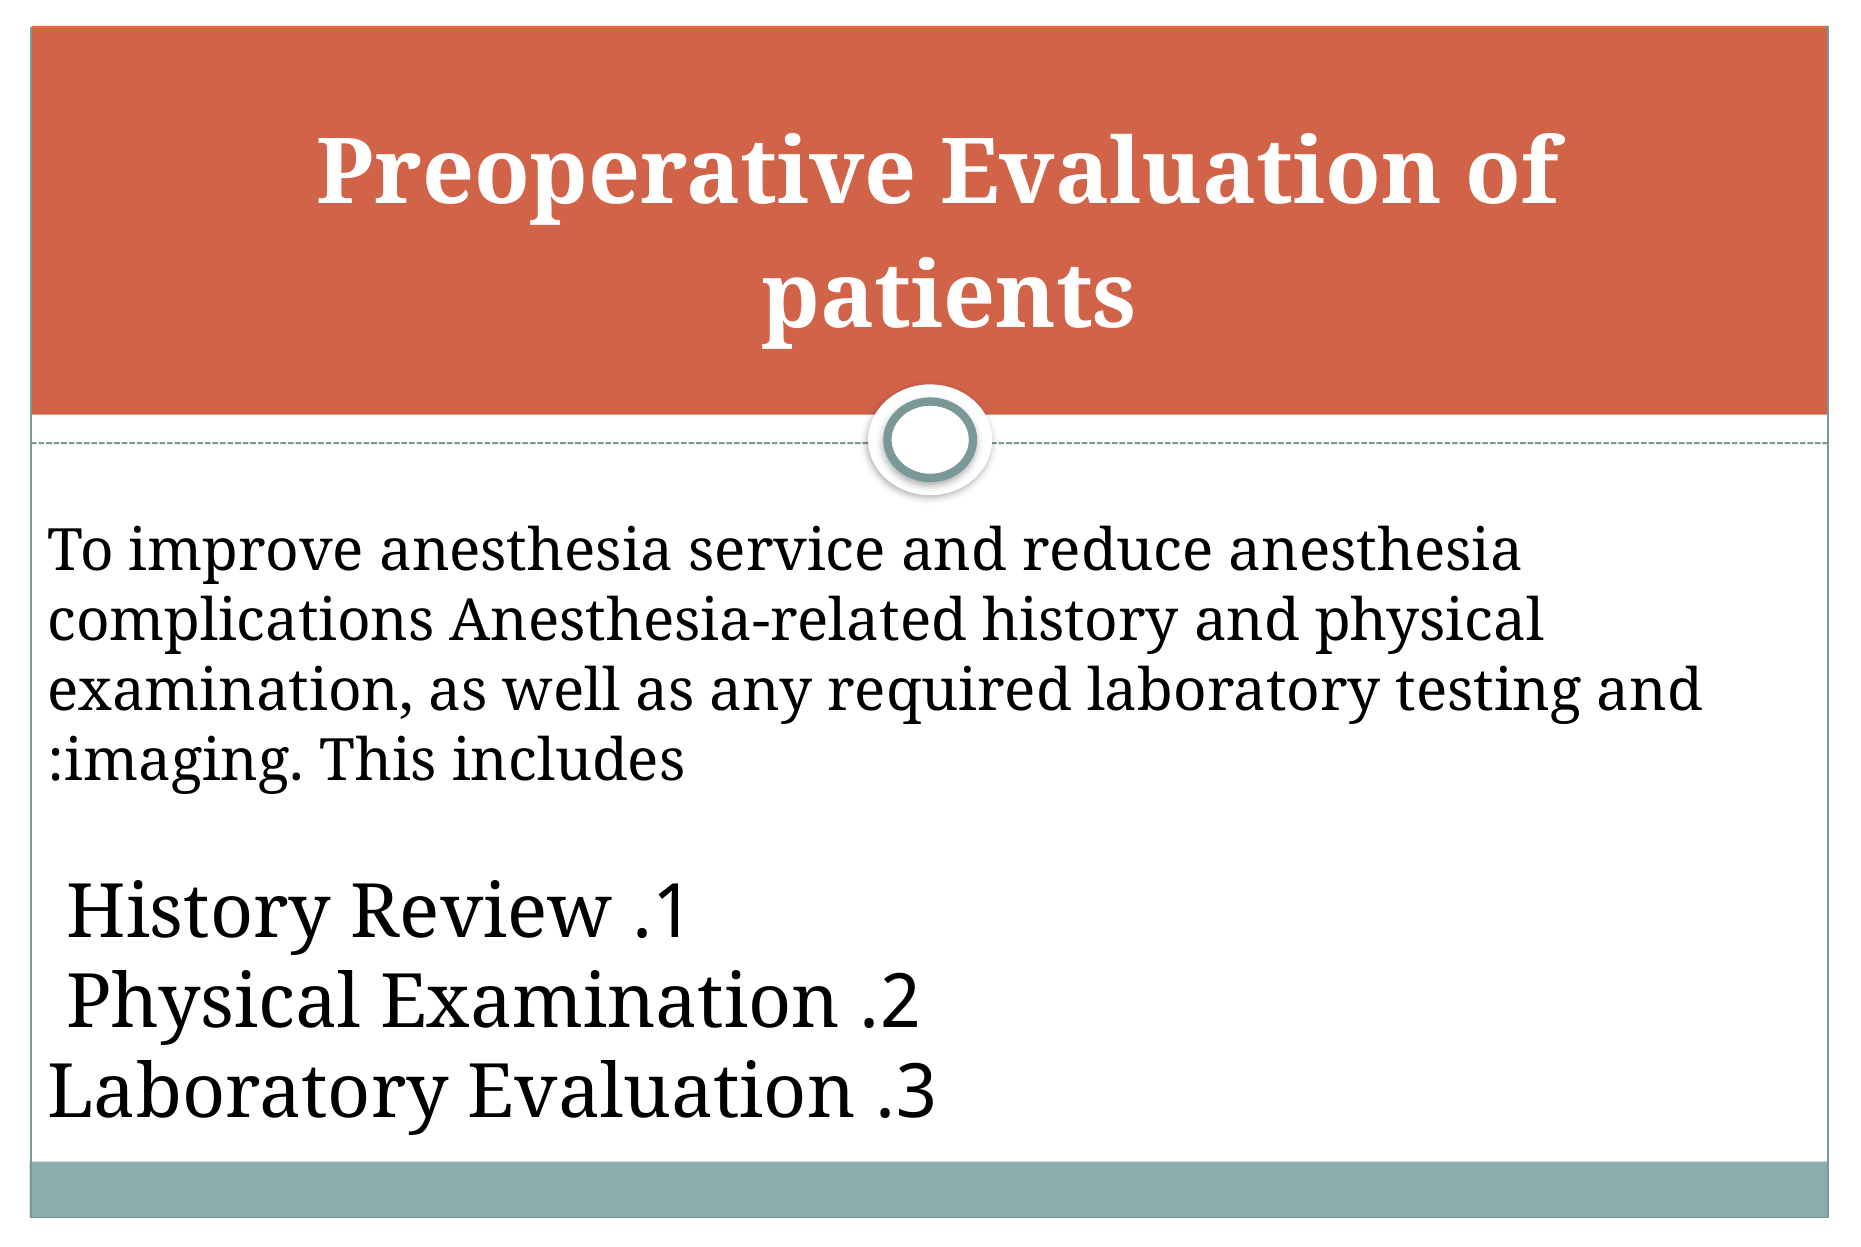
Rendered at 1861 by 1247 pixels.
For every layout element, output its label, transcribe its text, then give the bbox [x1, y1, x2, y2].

text_box To improve anesthesia service and reduce anesthesia complications Anesthesia-related history and physical examination, as well as any required laboratory testing and imaging. This includes: 1. History Review 2. Physical Examination 3. Laboratory Evaluation [32, 504, 1861, 1210]
title Preoperative Evaluation of patients [146, 96, 1729, 374]
